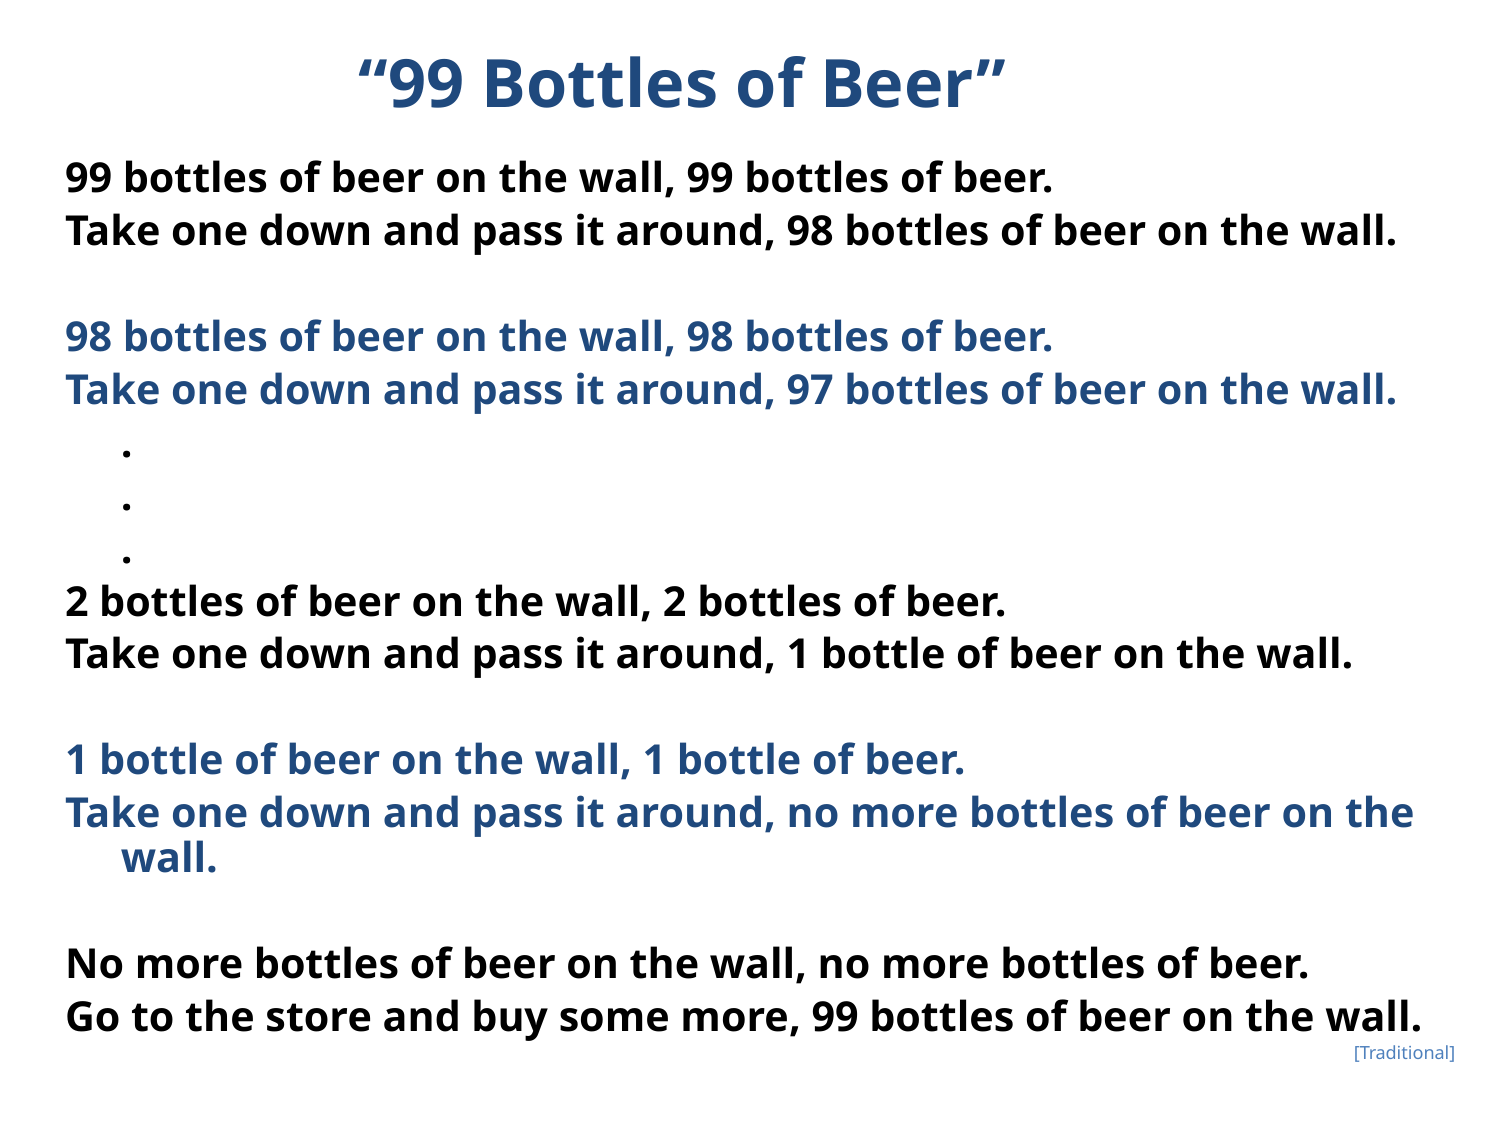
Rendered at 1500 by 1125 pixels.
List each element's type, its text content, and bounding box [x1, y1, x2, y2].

list 99 bottles of beer on the wall, 99 bottles of beer. Take one down and pass it around, 98 bottles of beer on the wall. 98 bottles of beer on the wall, 98 bottles of beer. Take one down and pass it around, 97 bottles of beer on the wall. . . . 2 bottles of beer on the wall, 2 bottles of beer. Take one down and pass it around, 1 bottle of beer on the wall. 1 bottle of beer on the wall, 1 bottle of beer. Take one down and pass it around, no more bottles of beer on the wall. No more bottles of beer on the wall, no more bottles of beer. Go to the store and buy some more, 99 bottles of beer on the wall. [Traditional] [50, 149, 1471, 1073]
title “99 Bottles of Beer” [29, 11, 1337, 150]
